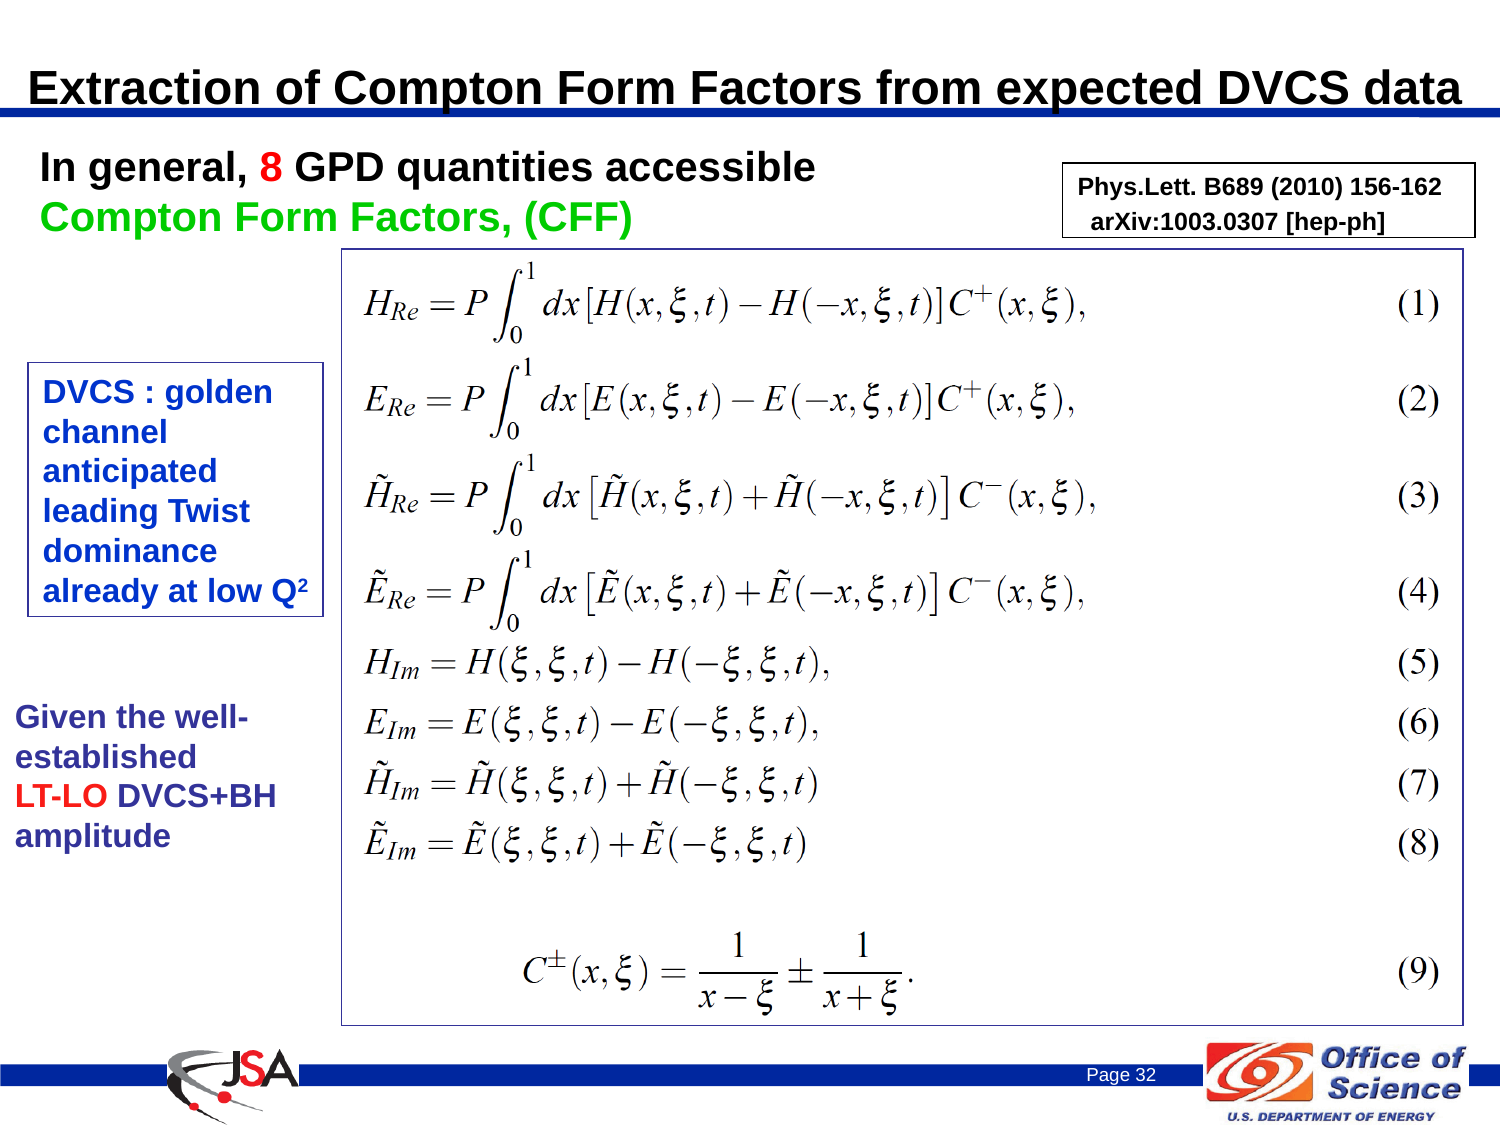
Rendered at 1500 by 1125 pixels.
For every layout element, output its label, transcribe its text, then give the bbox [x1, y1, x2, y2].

picture [1203, 1037, 1469, 1125]
text_box Extraction of Compton Form Factors from expected DVCS data [12, 49, 1488, 122]
picture [342, 249, 1463, 1026]
text_box Given the well-established LT-LO DVCS+BH amplitude [0, 687, 313, 862]
text_box DVCS : golden channel anticipated leading Twist dominance already at low Q2 [27, 362, 324, 617]
text_box In general, 8 GPD quantities accessible Compton Form Factors, (CFF) [24, 132, 1450, 247]
picture [167, 1049, 299, 1125]
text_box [1062, 162, 1476, 244]
